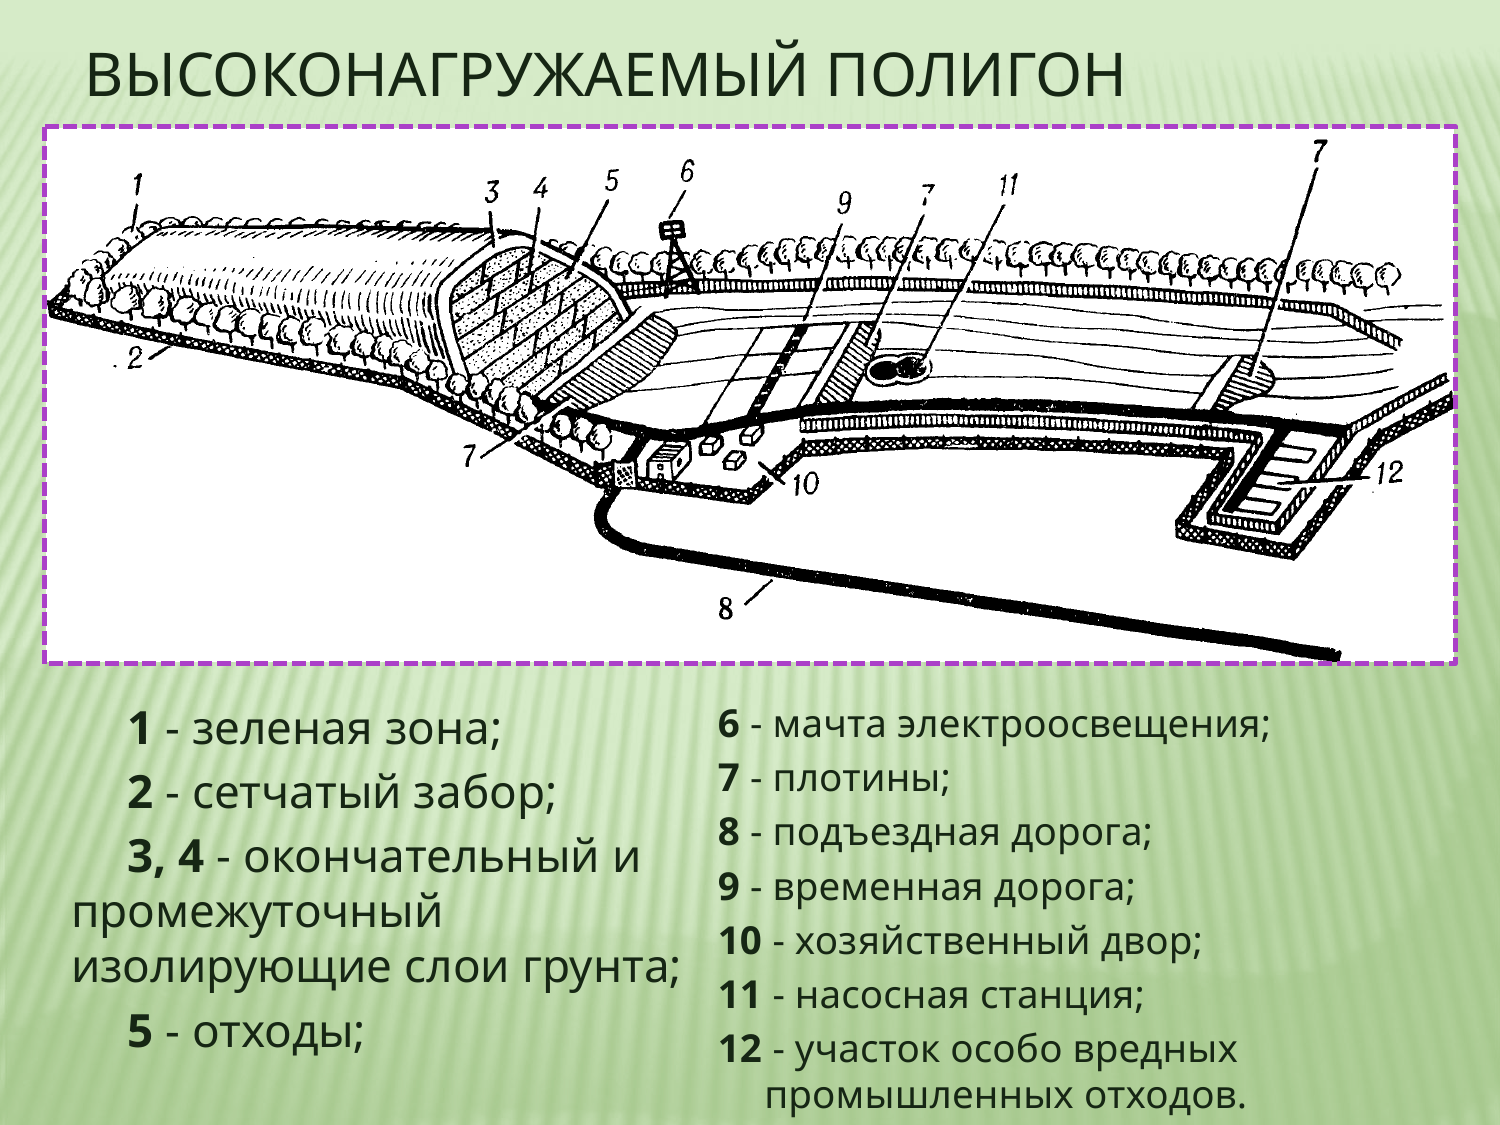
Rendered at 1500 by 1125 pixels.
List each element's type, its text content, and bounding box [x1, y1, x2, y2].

list 1 - зеленая зона; 2 - сетчатый забор; 3, 4 - окончательный и промежуточный изолирующие слои грунта; 5 - отходы; [0, 691, 703, 1125]
title Высоконагружаемый полигон [70, 0, 1436, 126]
list 6 - мачта электроосвещения; 7 - плотины; 8 - подъездная дорога; 9 - временная дорога; 10 - хозяйственный двор; 11 - насосная станция; 12 - участок особо вредных промышленных отходов. [703, 691, 1500, 1125]
picture [46, 128, 1454, 662]
